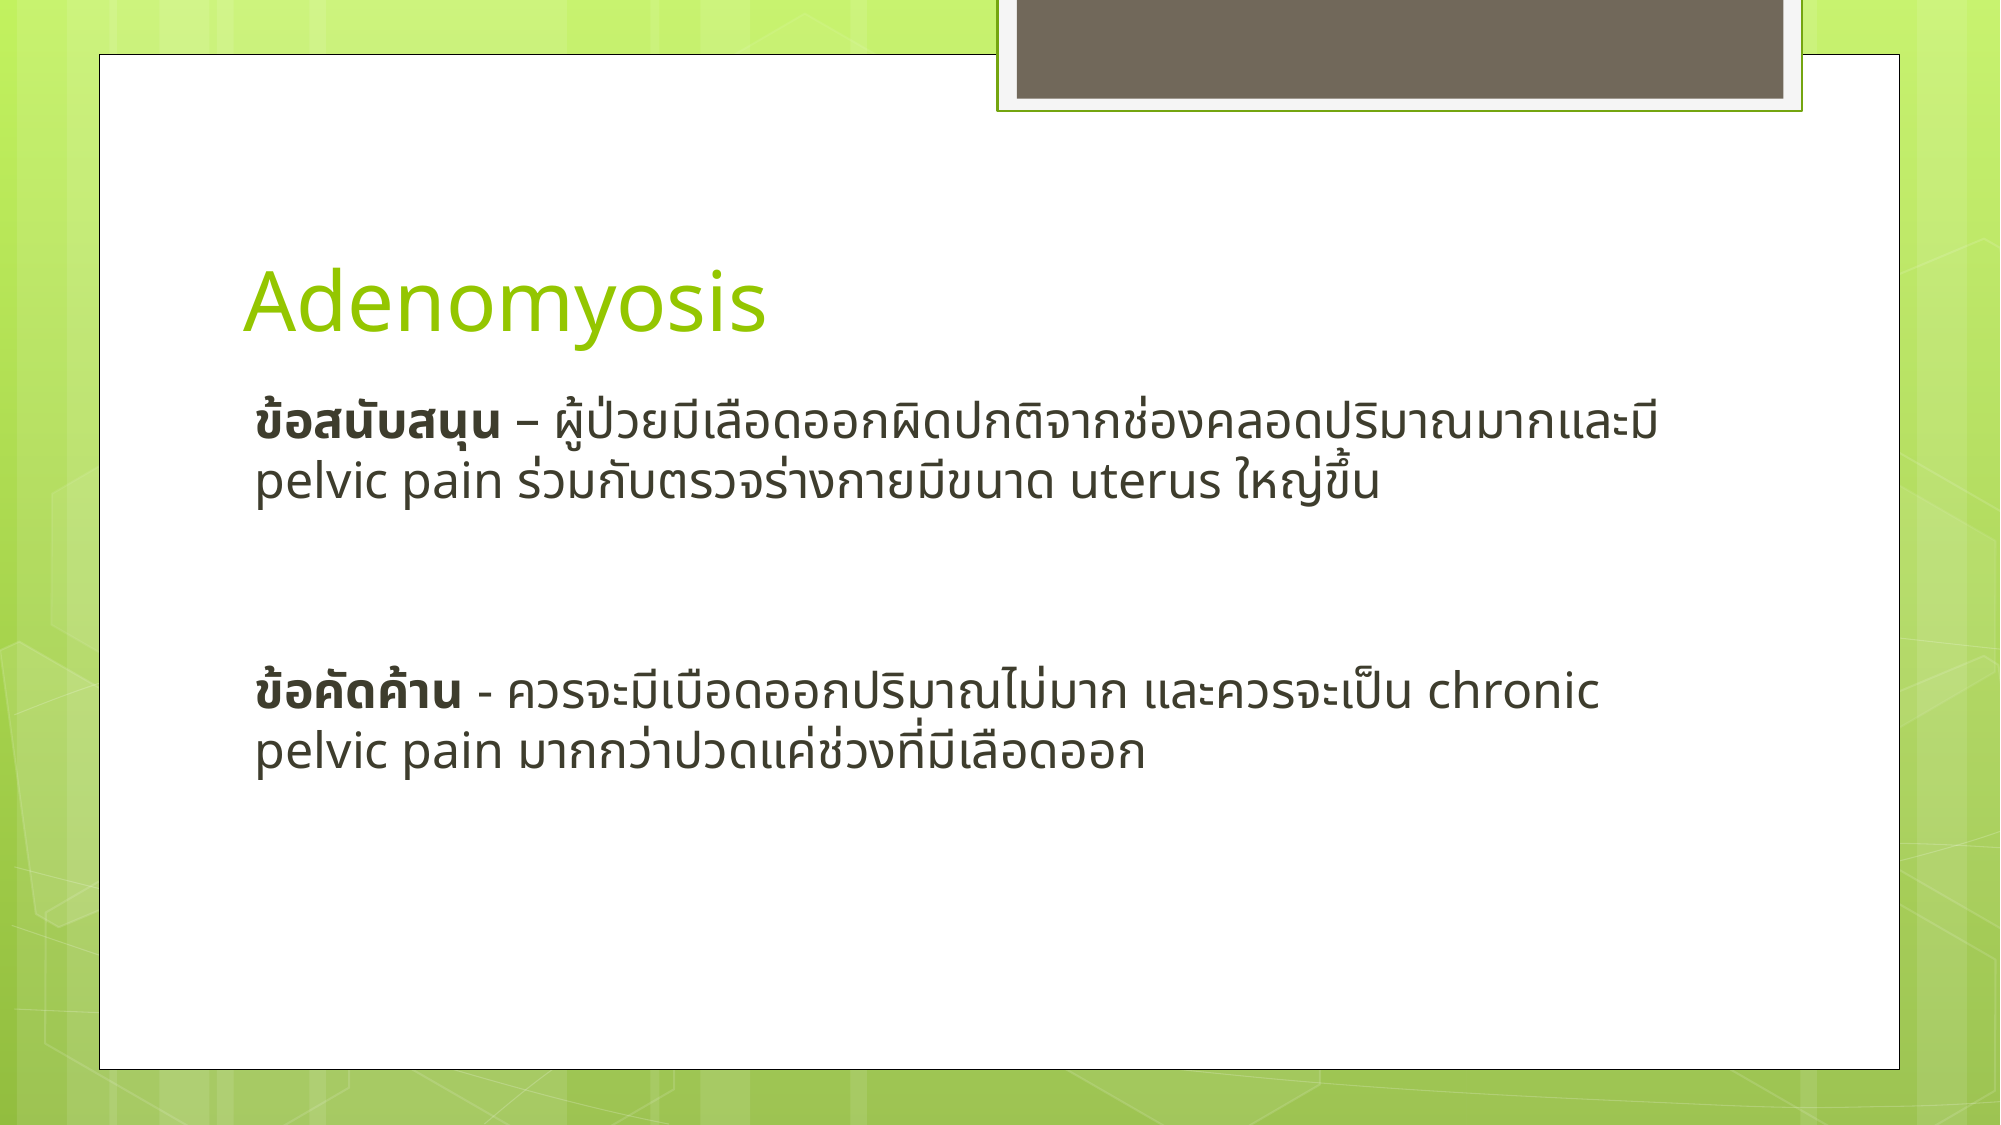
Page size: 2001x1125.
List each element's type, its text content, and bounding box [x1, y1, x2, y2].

list ข้อสนับสนุน – ผู้ป่วยมีเลือดออกผิดปกติจากช่องคลอดปริมาณมากและมี pelvic pain ร่วมกับตรวจร่างกายมีขนาด uterus ใหญ่ขึ้น ข้อคัดค้าน - ควรจะมีเบือดออกปริมาณไม่มาก และควรจะเป็น chronic pelvic pain มากกว่าปวดแค่ช่วงที่มีเลือดออก [228, 381, 1711, 957]
title Adenomyosis [228, 168, 1765, 357]
